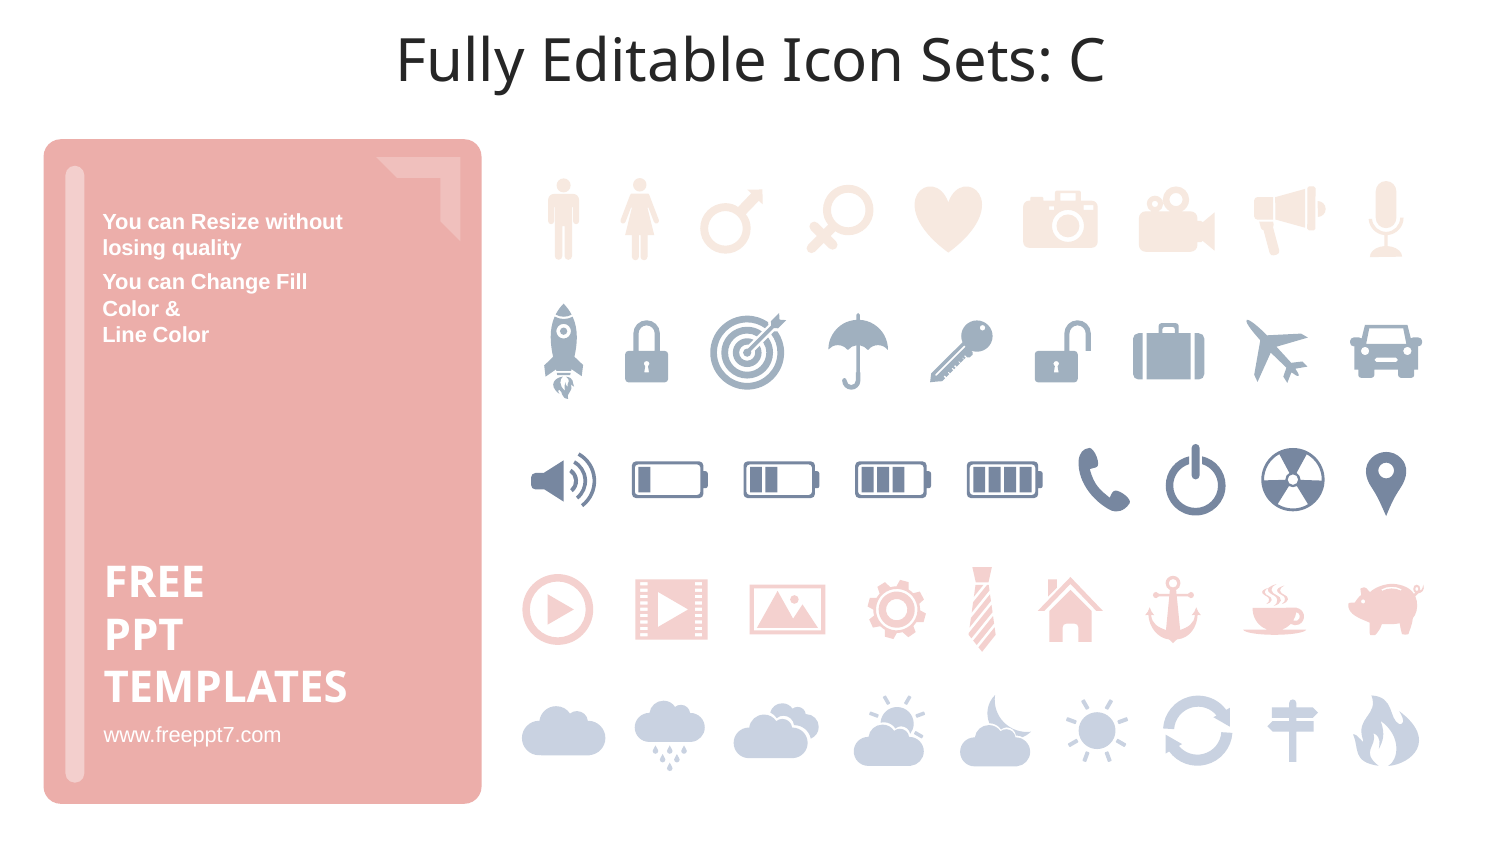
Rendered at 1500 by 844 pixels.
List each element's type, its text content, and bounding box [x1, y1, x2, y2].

text_box [568, 467, 580, 494]
text_box [805, 183, 875, 255]
text_box [854, 460, 933, 500]
text_box [633, 699, 706, 755]
text_box [709, 310, 789, 391]
text_box [913, 185, 984, 254]
text_box [965, 460, 1044, 500]
text_box [1240, 583, 1309, 636]
text_box [852, 705, 927, 767]
text_box [749, 584, 826, 635]
text_box [634, 578, 709, 641]
text_box [619, 176, 660, 262]
text_box [547, 177, 581, 261]
text_box [576, 451, 598, 509]
text_box [1367, 180, 1405, 259]
text_box [881, 694, 892, 706]
text_box [742, 460, 821, 500]
text_box [1103, 698, 1114, 711]
list Fully Editable Icon Sets: C [39, 15, 1464, 105]
text_box [1077, 446, 1132, 513]
text_box [1142, 574, 1204, 645]
text_box [1145, 322, 1192, 381]
text_box [1064, 711, 1130, 751]
text_box [630, 460, 709, 500]
text_box [530, 458, 565, 504]
text_box [866, 578, 929, 641]
text_box [1137, 185, 1216, 253]
text_box [1161, 694, 1231, 731]
text_box [732, 702, 820, 760]
text_box [1351, 694, 1421, 768]
text_box [1347, 582, 1425, 637]
text_box [1193, 332, 1206, 381]
text_box [1164, 731, 1234, 767]
text_box [672, 751, 681, 764]
text_box [624, 319, 670, 384]
text_box [827, 311, 890, 391]
text_box [665, 760, 674, 773]
text_box [699, 188, 764, 255]
text_box [1253, 185, 1327, 257]
text_box [1245, 318, 1311, 386]
text_box [1033, 319, 1093, 384]
text_box [571, 458, 589, 501]
text_box [1164, 442, 1227, 517]
text_box [1265, 698, 1320, 764]
text_box [1131, 332, 1144, 381]
text_box [1081, 750, 1091, 764]
text_box [521, 573, 595, 646]
text_box [520, 705, 607, 757]
text_box [1348, 323, 1424, 379]
text_box [1364, 450, 1408, 519]
text_box [928, 319, 994, 384]
text_box [543, 302, 585, 401]
text_box [1035, 574, 1106, 644]
text_box [1103, 750, 1113, 764]
text_box [959, 691, 1035, 768]
text_box [967, 566, 997, 654]
text_box [1022, 189, 1099, 249]
text_box [1260, 446, 1326, 513]
text_box [658, 751, 667, 764]
text_box [903, 694, 913, 706]
text_box [1080, 698, 1091, 711]
